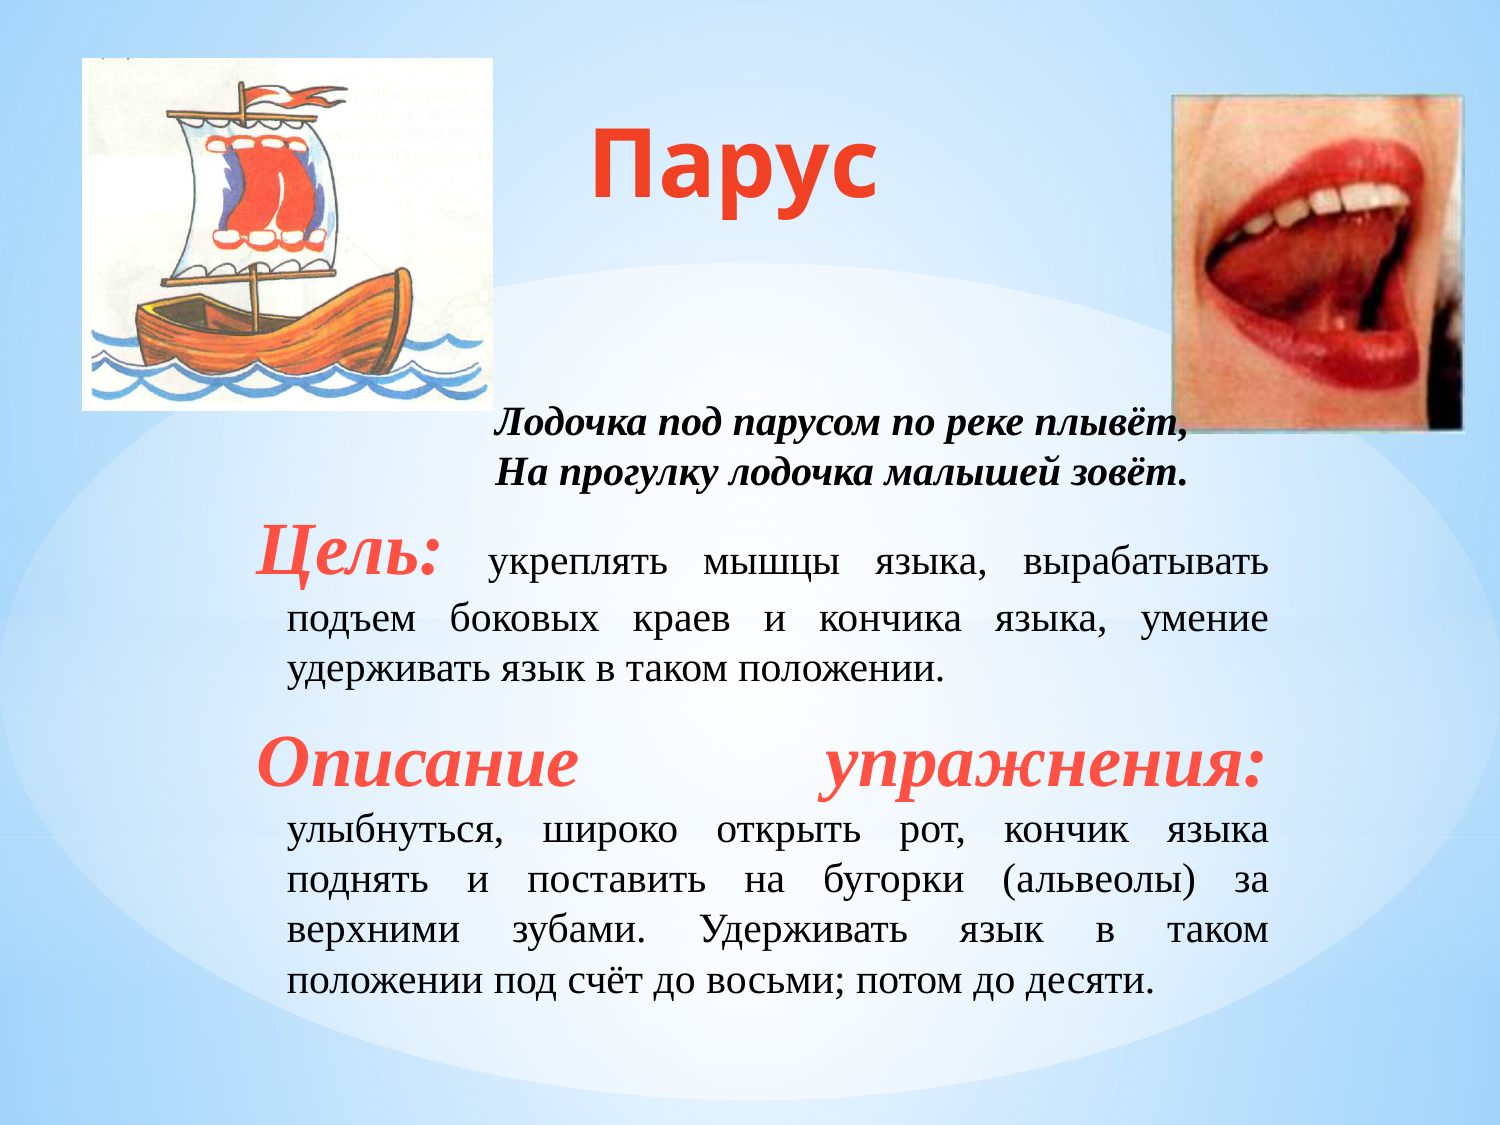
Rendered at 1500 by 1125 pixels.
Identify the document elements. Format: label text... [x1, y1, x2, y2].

picture [1171, 93, 1466, 434]
picture [81, 58, 493, 411]
list Цель: укреплять мышцы языка, вырабатывать подъем боковых краев и кончика языка, умение удерживать язык в таком положении. Описание упражнения: улыбнуться, широко открыть рот, кончик языка поднять и поставить на бугорки (альвеолы) за верхними зубами. Удерживать язык в таком положении под счёт до восьми; потом до десяти. [234, 492, 1285, 1063]
title Парус [497, 93, 1169, 223]
text_box Лодочка под парусом по реке плывёт, На прогулку лодочка малышей зовёт. [480, 386, 1231, 502]
